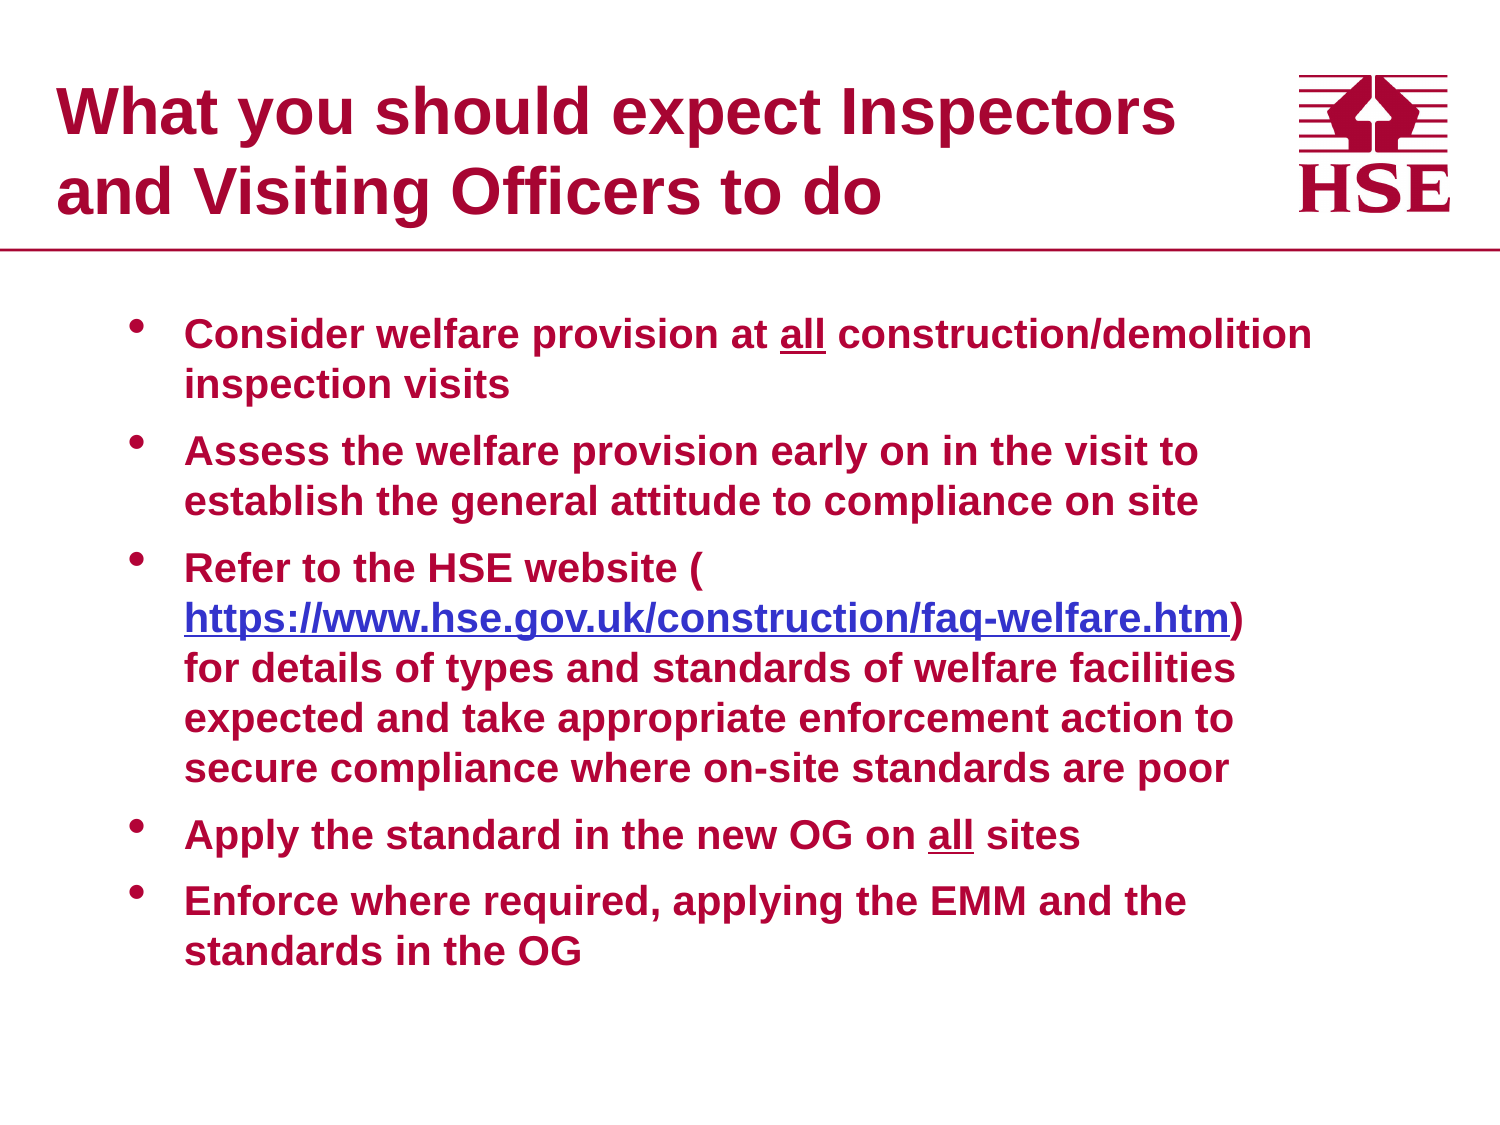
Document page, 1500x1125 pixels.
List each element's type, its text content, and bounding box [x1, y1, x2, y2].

list Consider welfare provision at all construction/demolition inspection visits Assess the welfare provision early on in the visit to establish the general attitude to compliance on site Refer to the HSE website (https://www.hse.gov.uk/construction/faq-welfare.htm) for details of types and standards of welfare facilities expected and take appropriate enforcement action to secure compliance where on-site standards are poor Apply the standard in the new OG on all sites Enforce where required, applying the EMM and the standards in the OG [112, 299, 1388, 1063]
picture [1299, 75, 1450, 213]
title What you should expect Inspectors and Visiting Officers to do [41, 78, 1258, 217]
